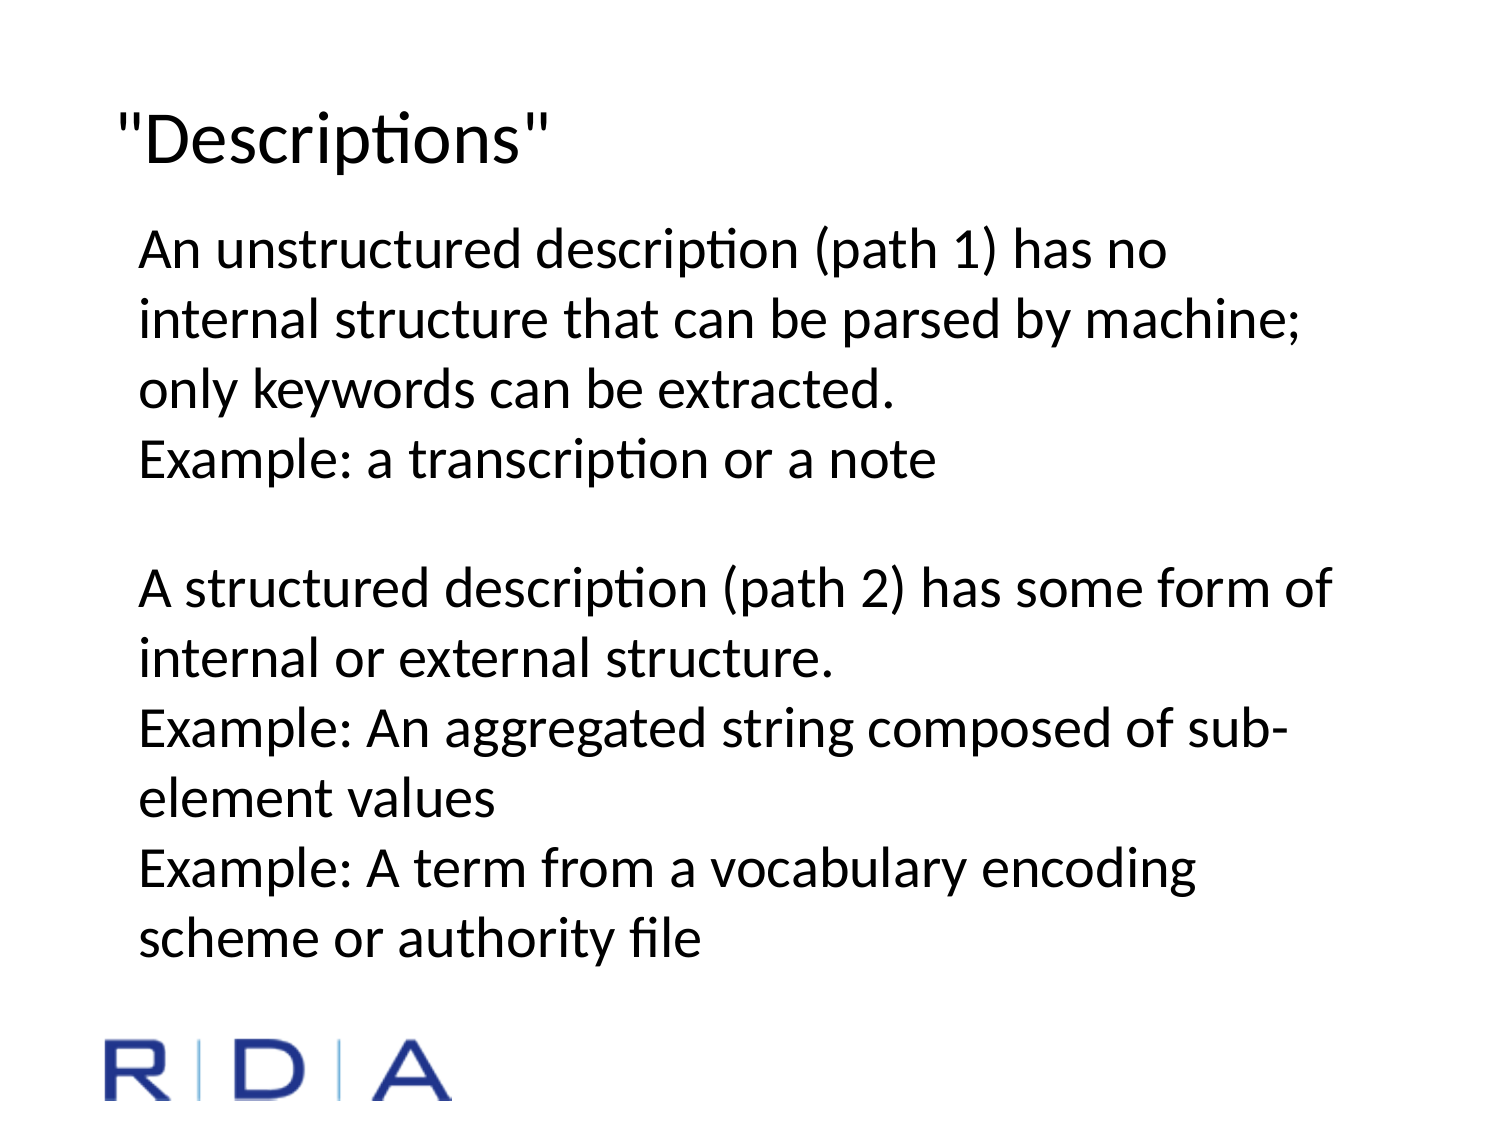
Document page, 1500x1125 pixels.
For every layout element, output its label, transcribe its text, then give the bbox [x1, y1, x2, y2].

text_box "Descriptions" [99, 80, 567, 186]
text_box A structured description (path 2) has some form of internal or external structure. Example: An aggregated string composed of sub-element values Example: A term from a vocabulary encoding scheme or authority file [123, 541, 1366, 977]
text_box An unstructured description (path 1) has no internal structure that can be parsed by machine; only keywords can be extracted. Example: a transcription or a note [123, 203, 1366, 498]
picture [103, 1037, 452, 1101]
